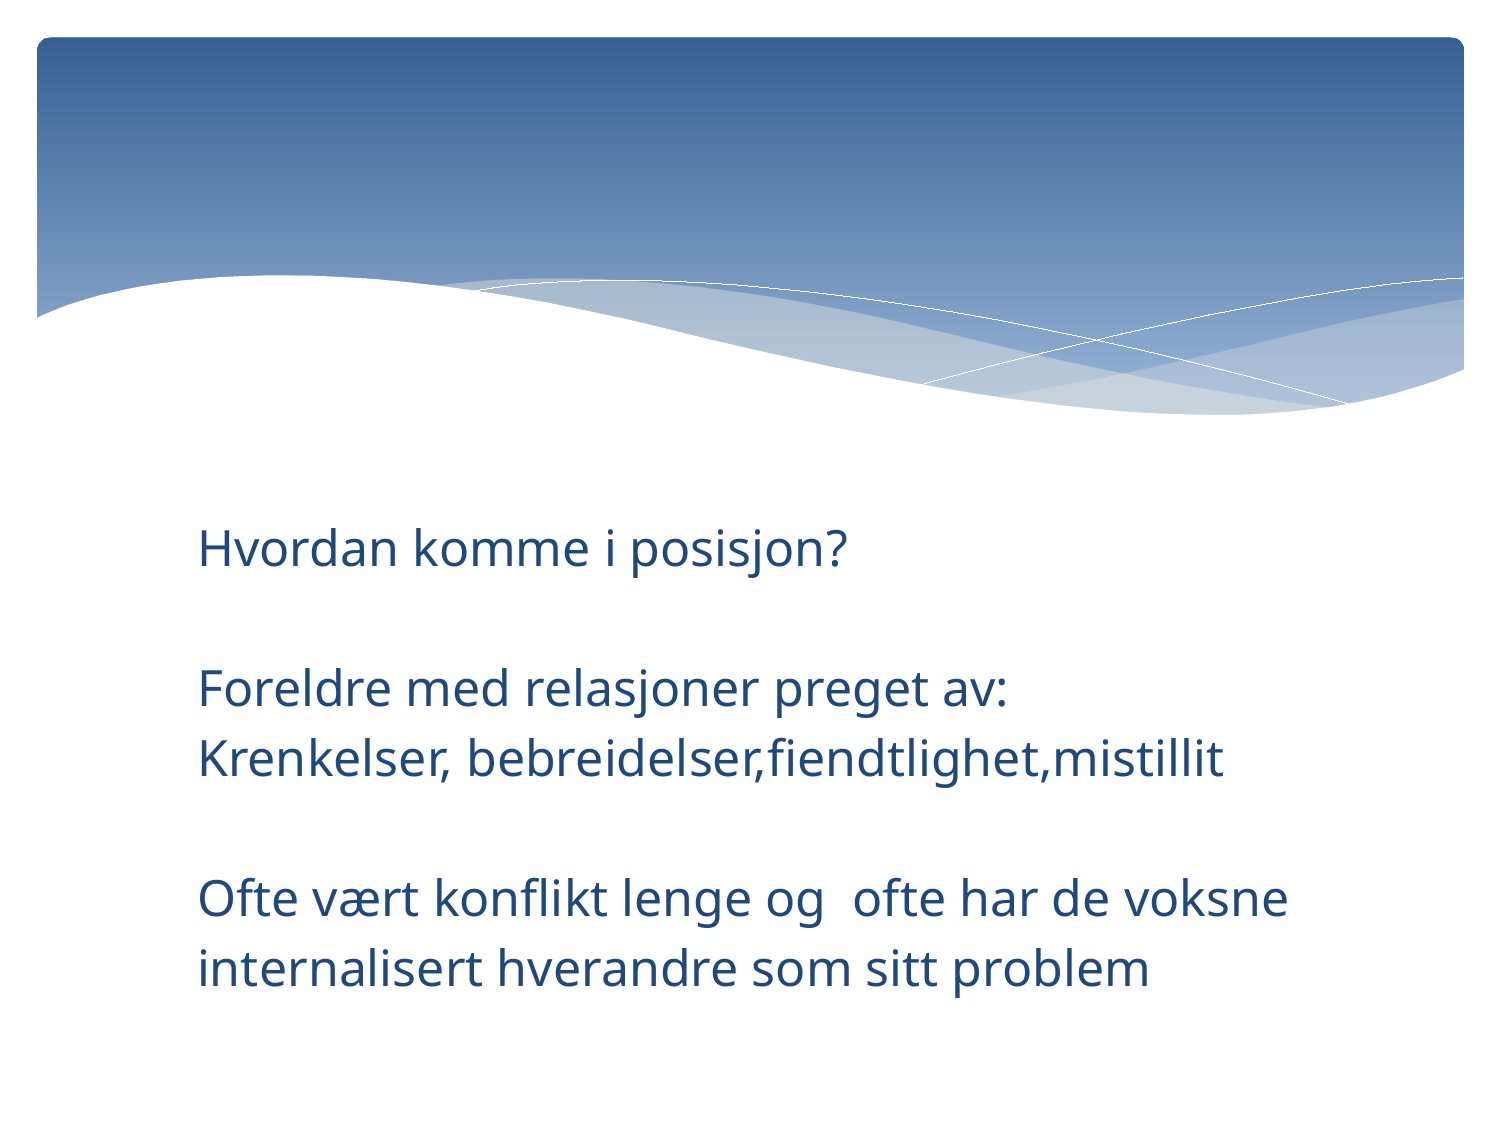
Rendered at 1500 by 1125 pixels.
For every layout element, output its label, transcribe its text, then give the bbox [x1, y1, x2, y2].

list Hvordan komme i posisjon? Foreldre med relasjoner preget av: Krenkelser, bebreidelser,fiendtlighet,mistillit Ofte vært konflikt lenge og ofte har de voksne internalisert hverandre som sitt problem [143, 438, 1359, 1005]
